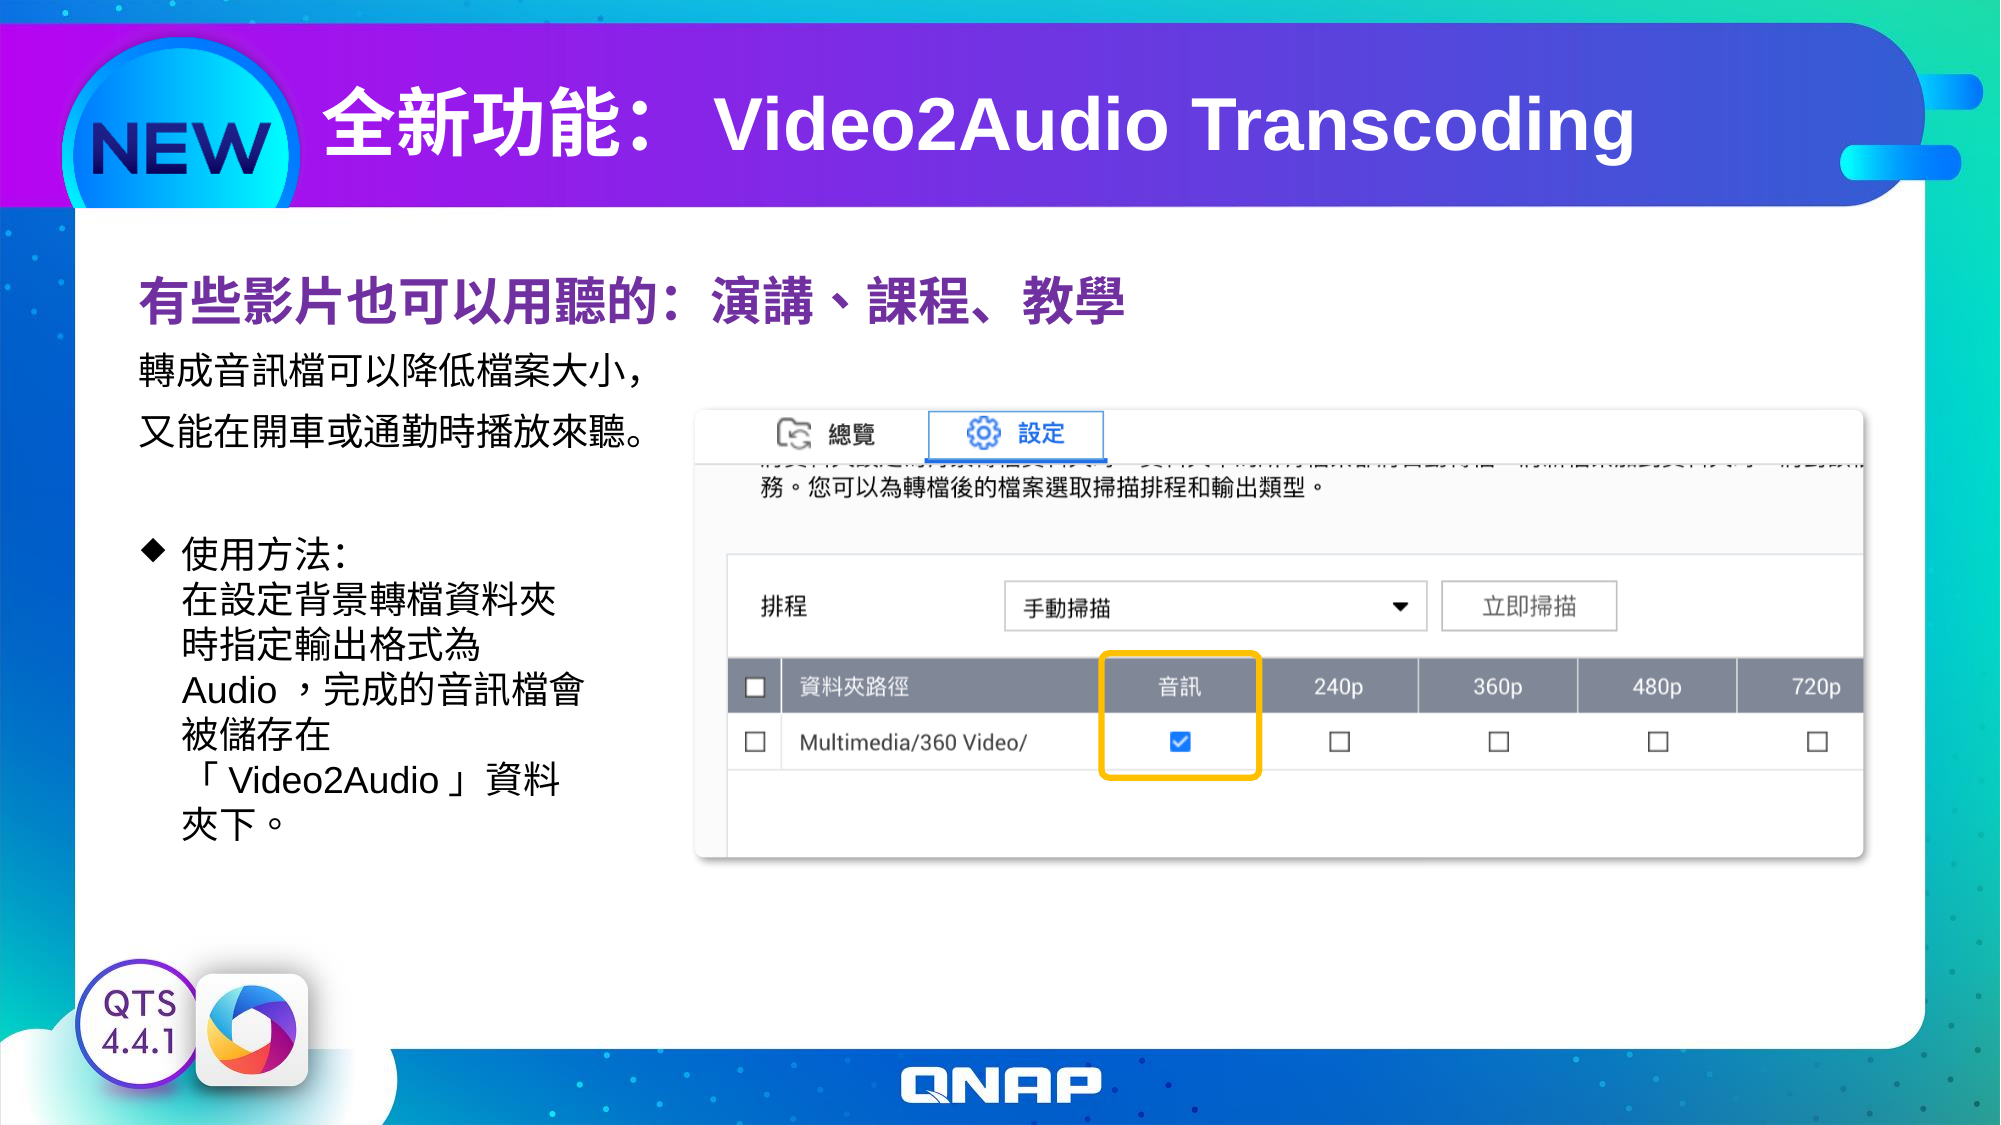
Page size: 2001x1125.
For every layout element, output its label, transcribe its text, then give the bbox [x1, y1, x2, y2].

title 全新功能：Video2Audio Transcoding [306, 22, 1863, 230]
text_box 使用方法： 在設定背景轉檔資料夾時指定輸出格式為 Audio，完成的音訊檔會被儲存在「Video2Audio」資料夾下。 [123, 524, 604, 899]
list 有些影片也可以用聽的：演講、課程、教學 轉成音訊檔可以降低檔案大小， 又能在開車或通勤時播放來聽。 [123, 267, 1174, 621]
picture [0, 0, 2000, 1125]
